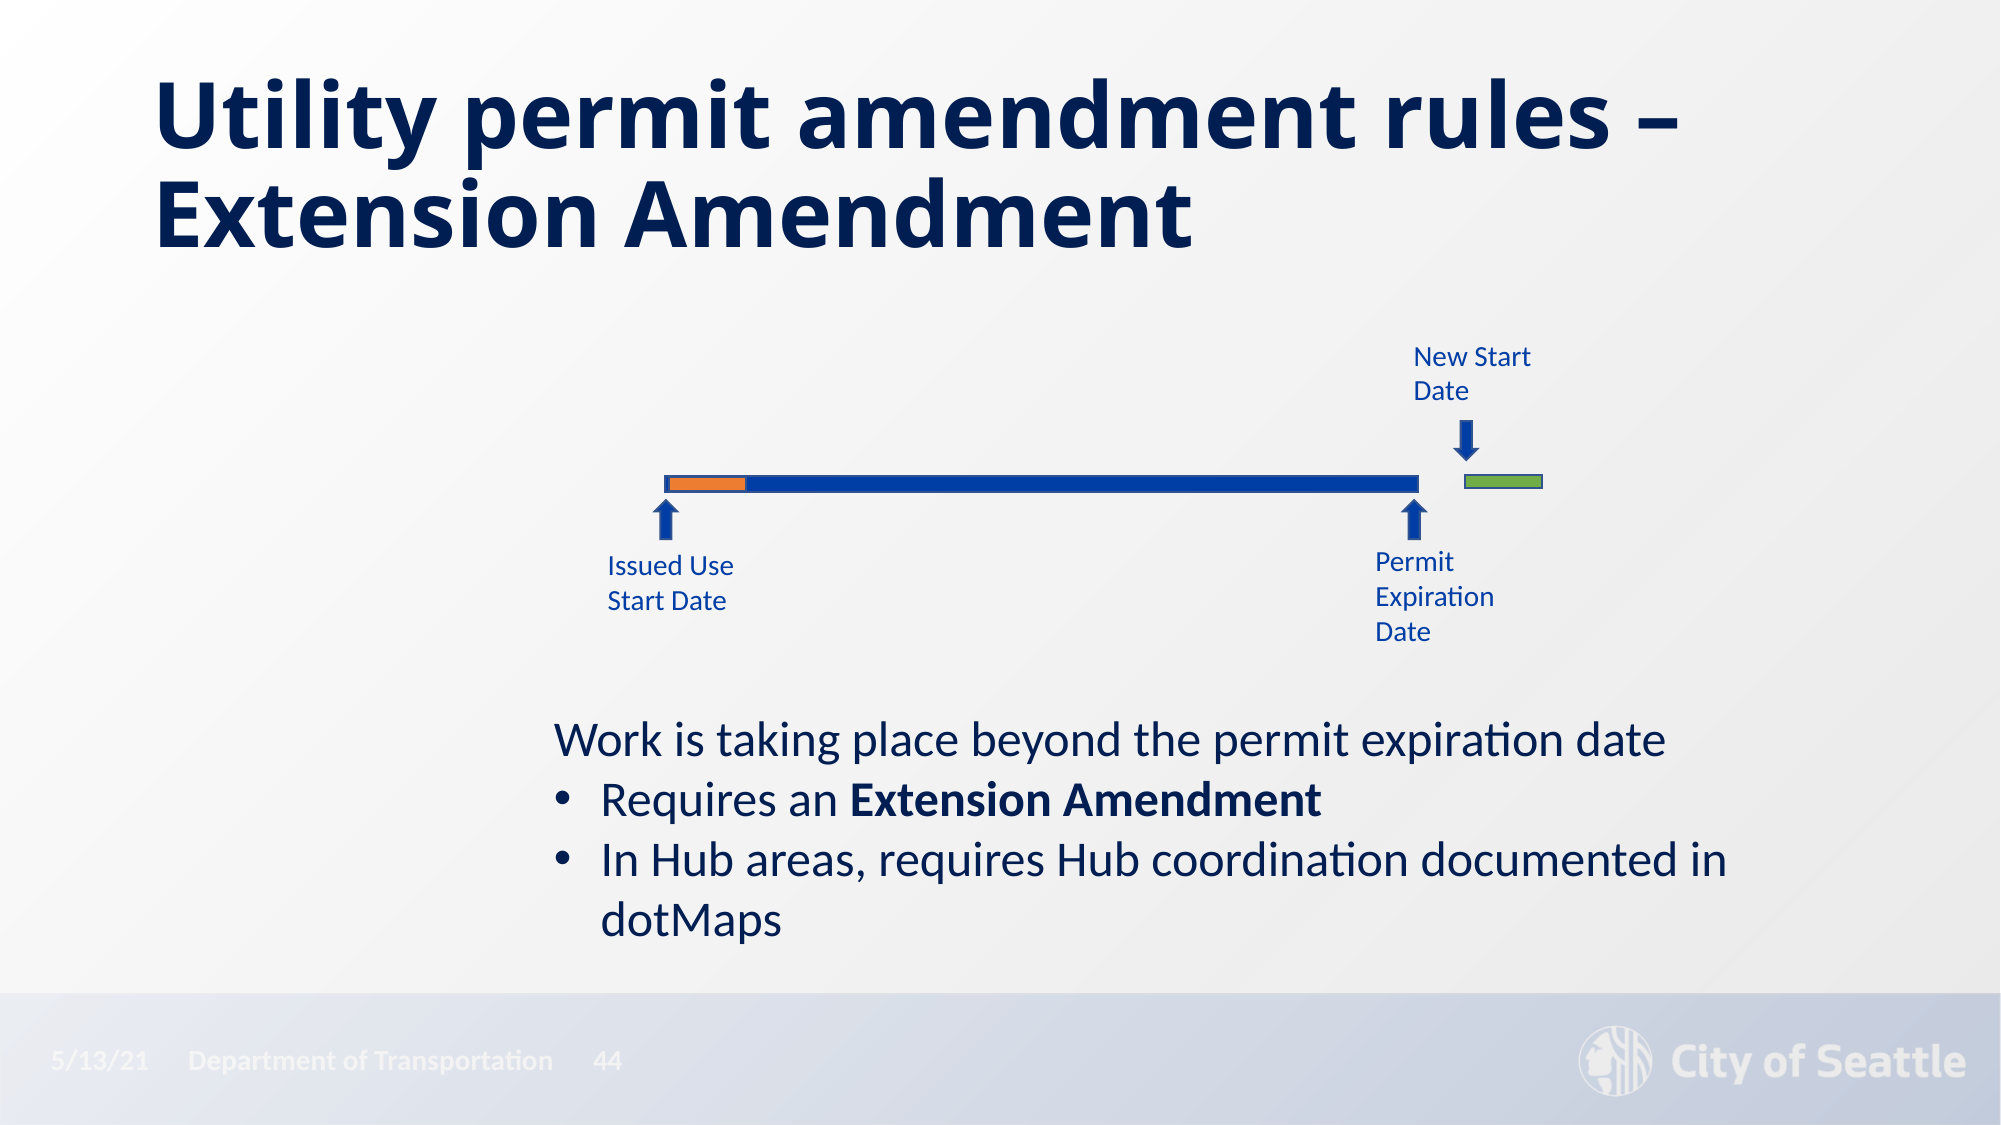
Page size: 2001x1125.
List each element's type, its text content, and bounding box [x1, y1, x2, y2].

text_box New Start Date [1398, 329, 1585, 415]
text_box [1464, 474, 1543, 489]
text_box [1455, 421, 1478, 460]
text_box Issued Use Start Date [592, 539, 779, 624]
text_box [654, 500, 678, 539]
text_box [0, 0, 2000, 1125]
text_box [1403, 500, 1426, 535]
title Utility permit amendment rules – Extension Amendment [137, 59, 1863, 278]
text_box Permit Expiration Date [1360, 535, 1533, 655]
text_box [668, 477, 747, 491]
text_box [664, 475, 1419, 492]
text_box Work is taking place beyond the permit expiration date Requires an Extension Amendment In Hub areas, requires Hub coordination documented in dotMaps [538, 756, 1754, 952]
